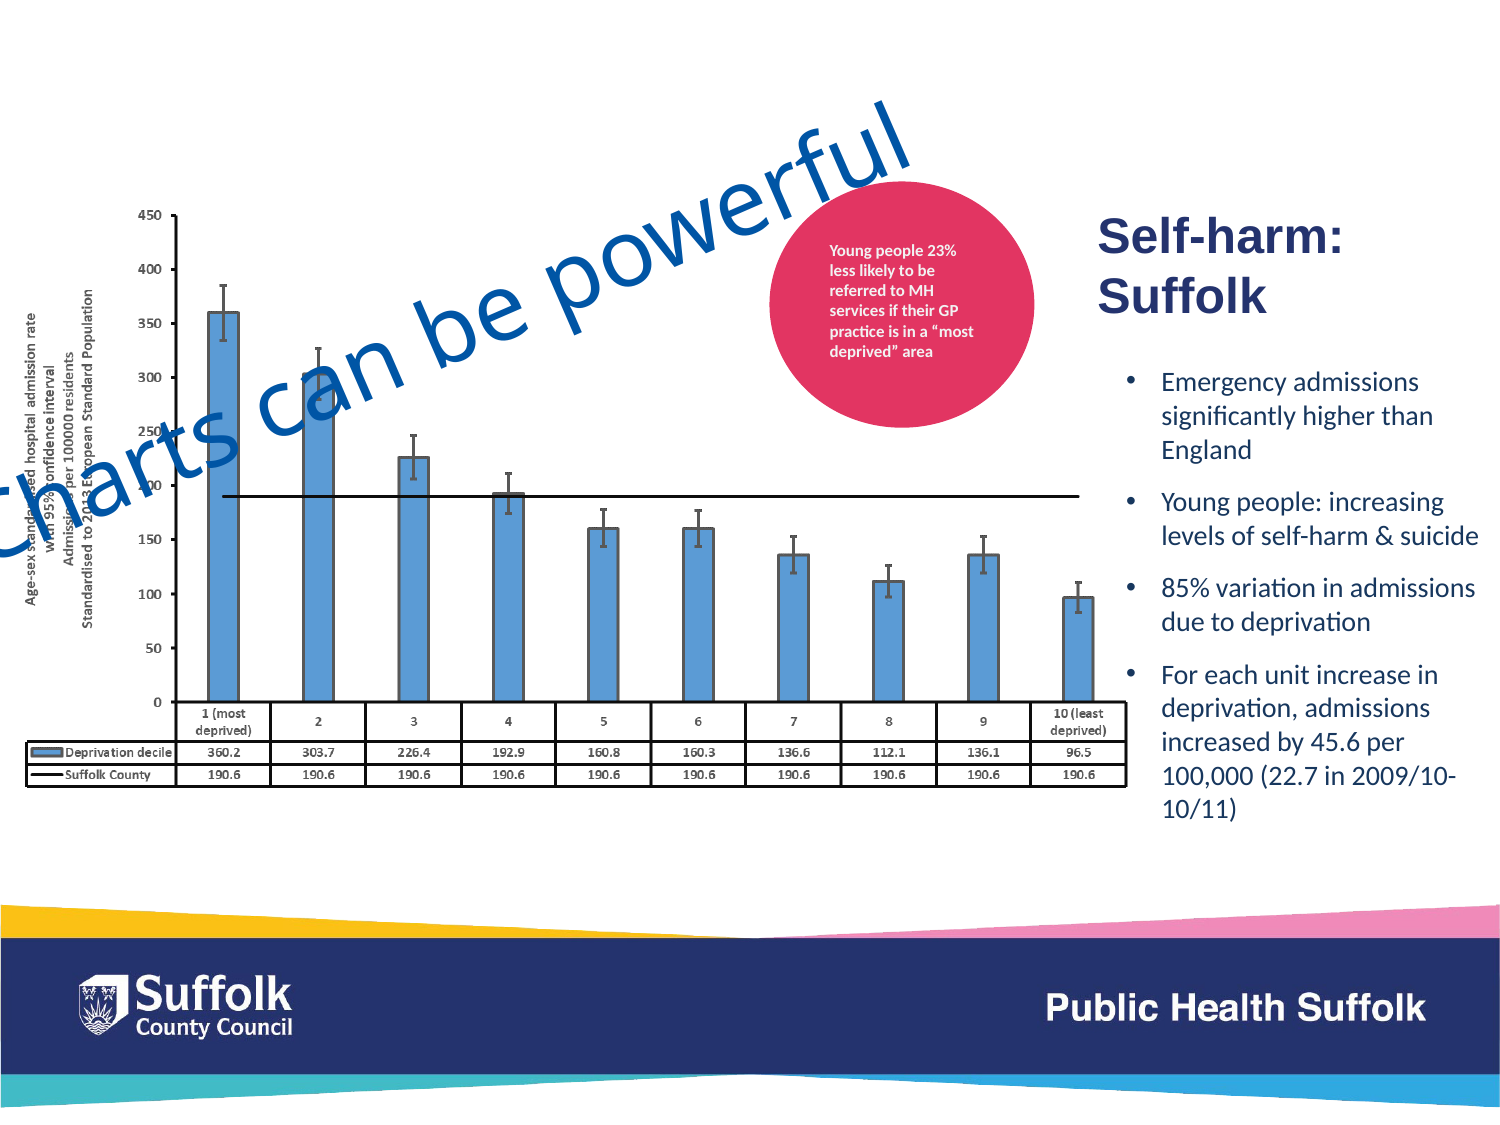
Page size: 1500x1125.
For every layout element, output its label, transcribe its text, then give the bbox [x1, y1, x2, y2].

picture [0, 195, 1143, 794]
text_box Emergency admissions significantly higher than England Young people: increasing levels of self-harm & suicide 85% variation in admissions due to deprivation For each unit increase in deprivation, admissions increased by 45.6 per 100,000 (22.7 in 2009/10-10/11) [1111, 356, 1500, 832]
text_box Self-harm: Suffolk [1143, 195, 1500, 303]
text_box Charts can be powerful [588, 62, 942, 194]
picture [0, 904, 1500, 1108]
